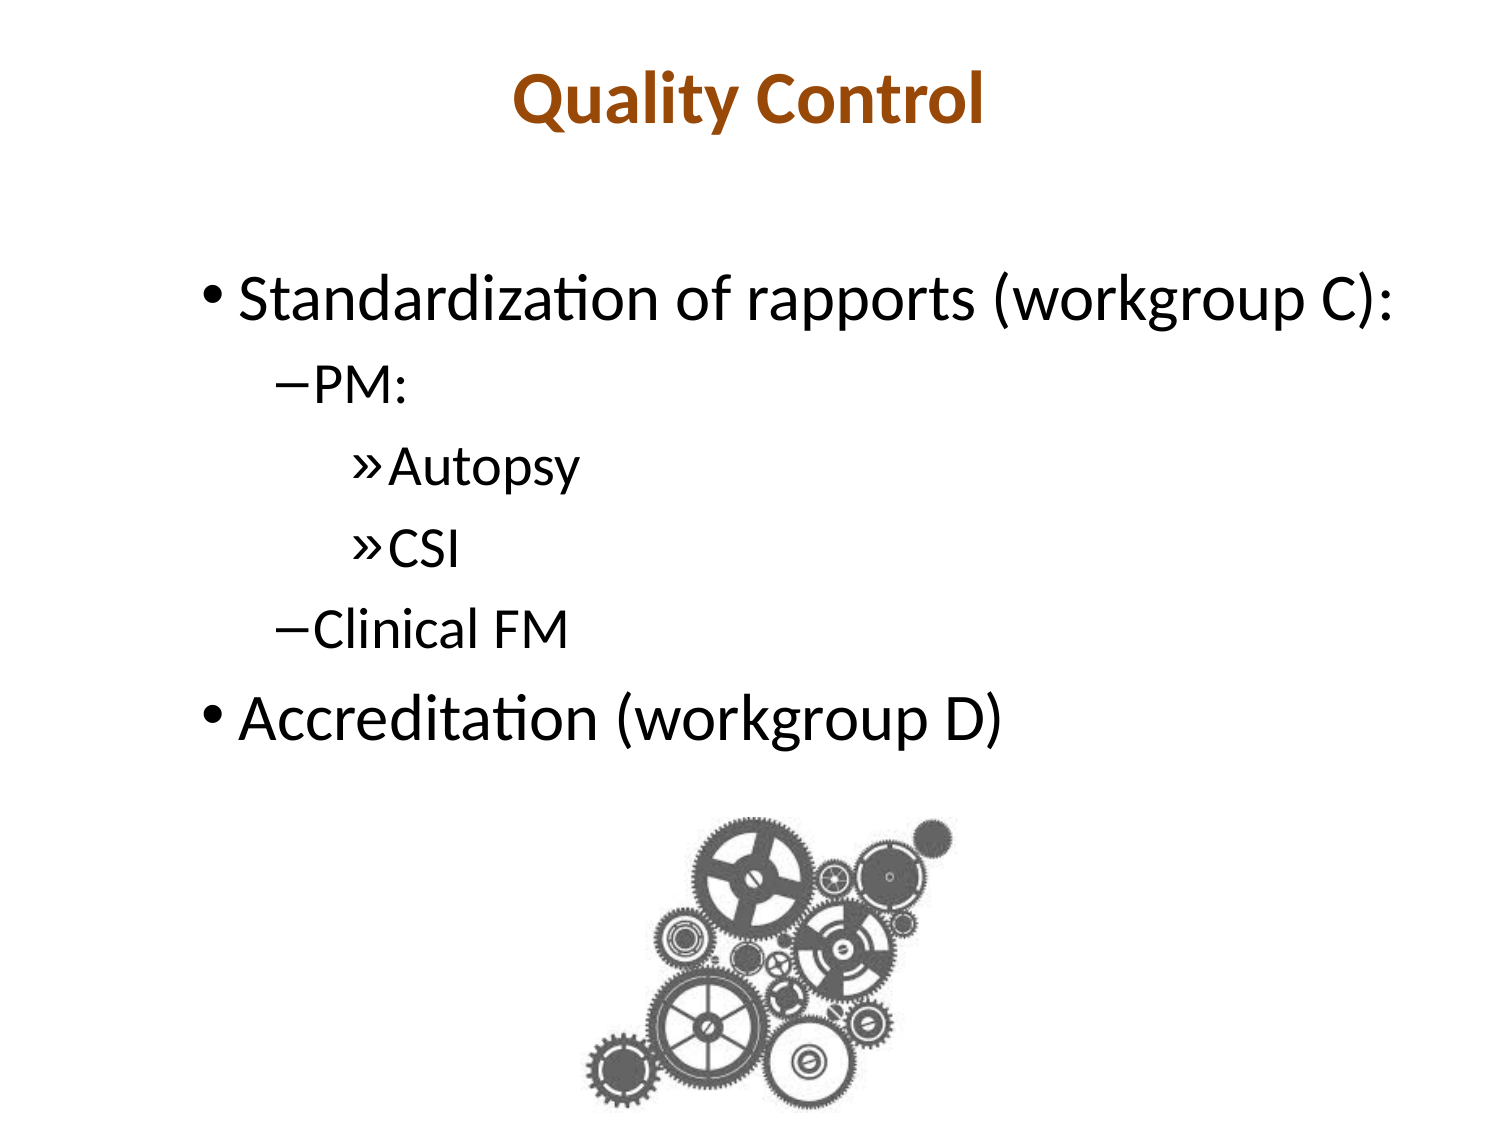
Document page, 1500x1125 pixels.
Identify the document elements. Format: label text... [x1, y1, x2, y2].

list Standardization of rapports (workgroup C): PM: Autopsy CSI Clinical FM Accreditation (workgroup D) [36, 246, 1425, 899]
picture [541, 817, 991, 1113]
title Quality Control [75, 45, 1425, 233]
